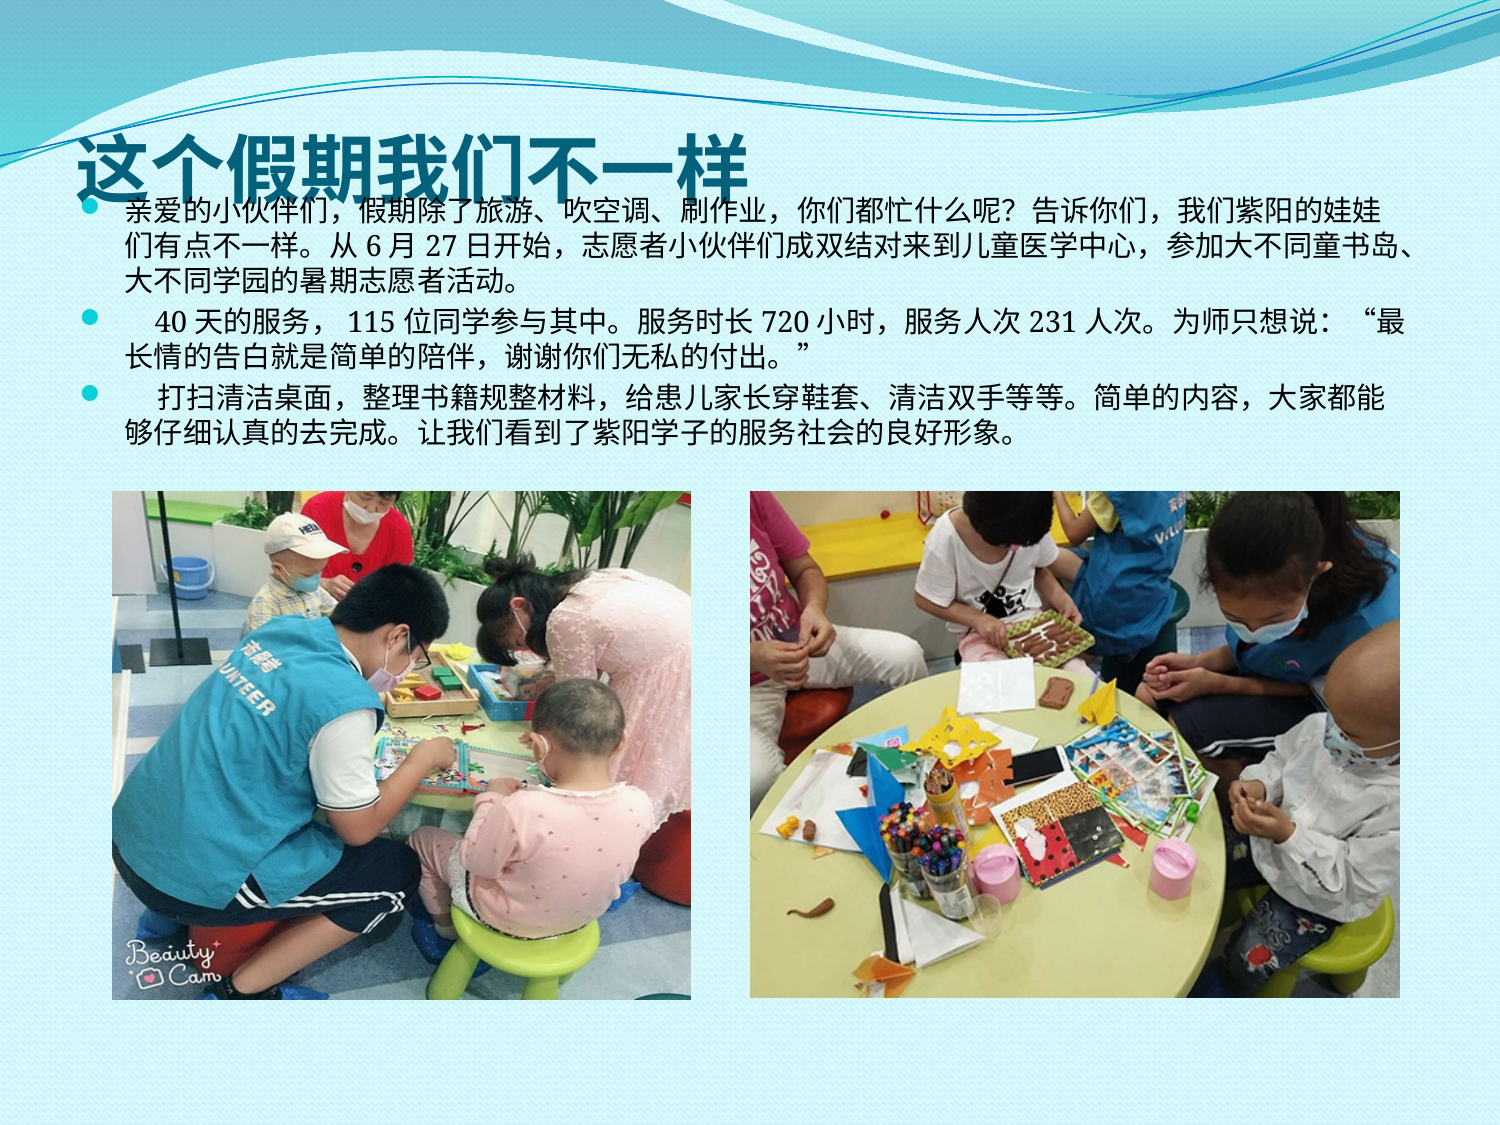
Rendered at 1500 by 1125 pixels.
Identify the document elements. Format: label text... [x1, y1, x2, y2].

list 亲爱的小伙伴们，假期除了旅游、吹空调、刷作业，你们都忙什么呢？告诉你们，我们紫阳的娃娃们有点不一样。从6月27日开始，志愿者小伙伴们成双结对来到儿童医学中心，参加大不同童书岛、大不同学园的暑期志愿者活动。 40天的服务，115位同学参与其中。服务时长720小时，服务人次231人次。为师只想说：“最长情的告白就是简单的陪伴，谢谢你们无私的付出。” 打扫清洁桌面，整理书籍规整材料，给患儿家长穿鞋套、清洁双手等等。简单的内容，大家都能够仔细认真的去完成。让我们看到了紫阳学子的服务社会的良好形象。 [64, 184, 1424, 1047]
picture [749, 491, 1400, 998]
picture [111, 491, 692, 1000]
title 这个假期我们不一样 [75, 115, 1425, 303]
